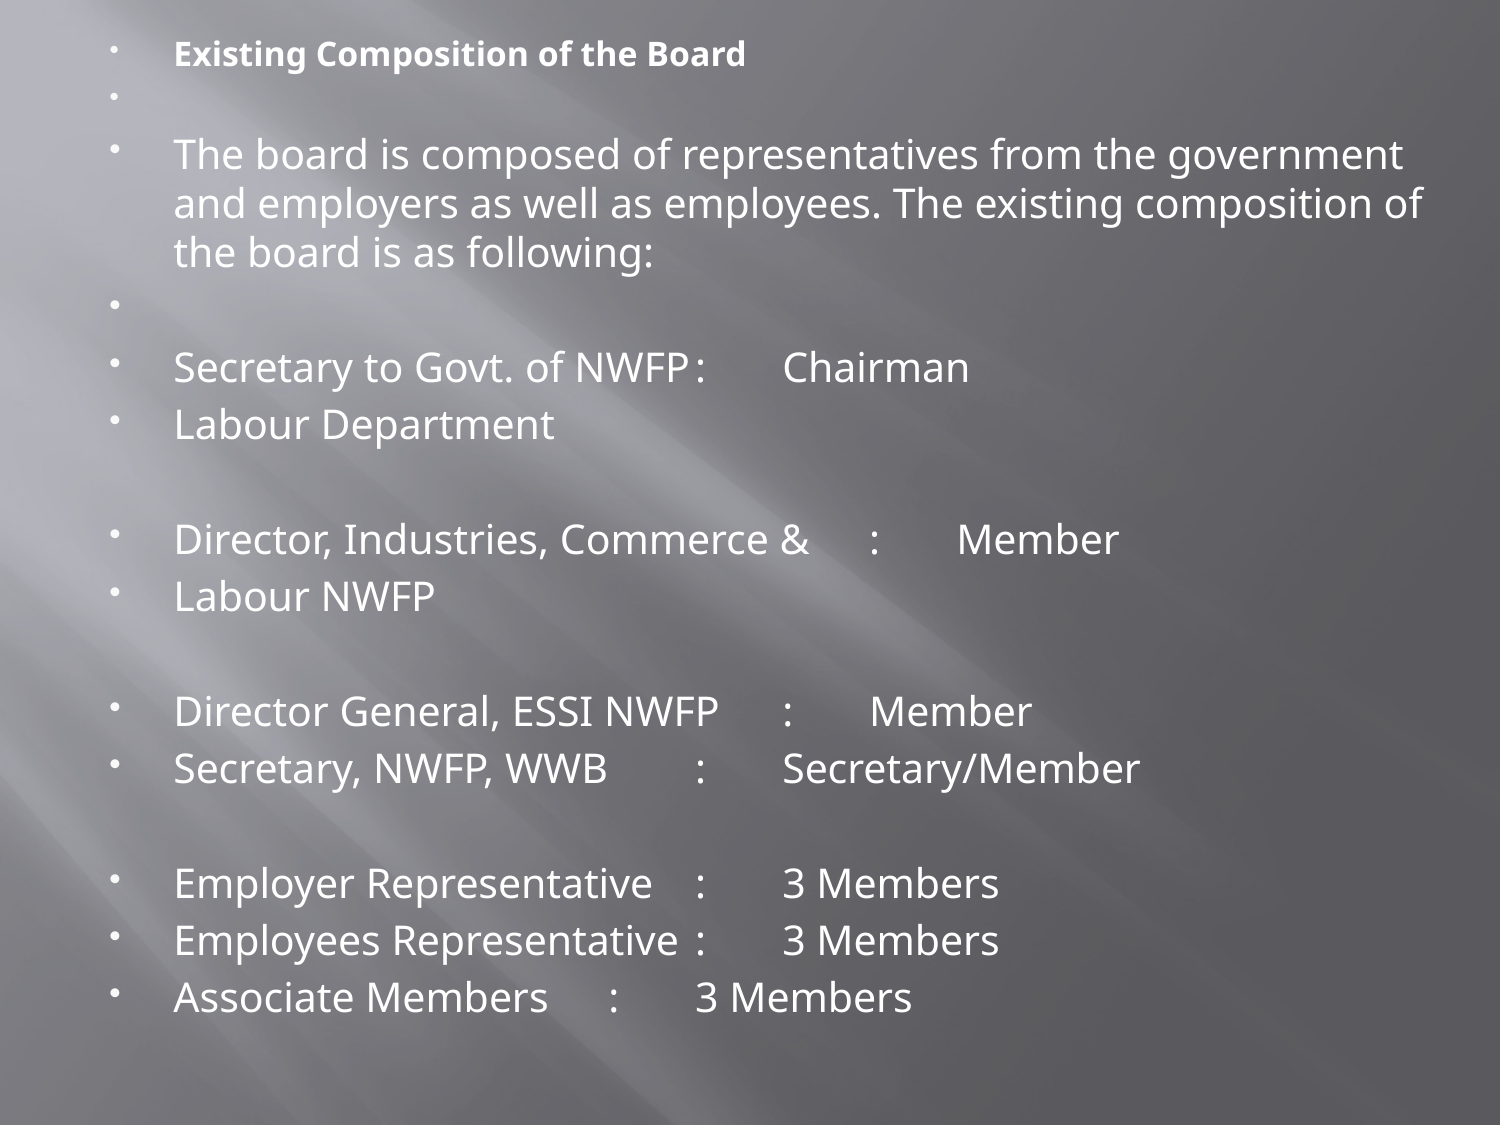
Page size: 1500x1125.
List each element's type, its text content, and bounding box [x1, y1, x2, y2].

list Existing Composition of the Board The board is composed of representatives from the government and employers as well as employees. The existing composition of the board is as following: Secretary to Govt. of NWFP : Chairman Labour Department Director, Industries, Commerce & : Member Labour NWFP Director General, ESSI NWFP : Member Secretary, NWFP, WWB : Secretary/Member Employer Representative : 3 Members Employees Representative : 3 Members Associate Members : 3 Members [75, 24, 1475, 1035]
